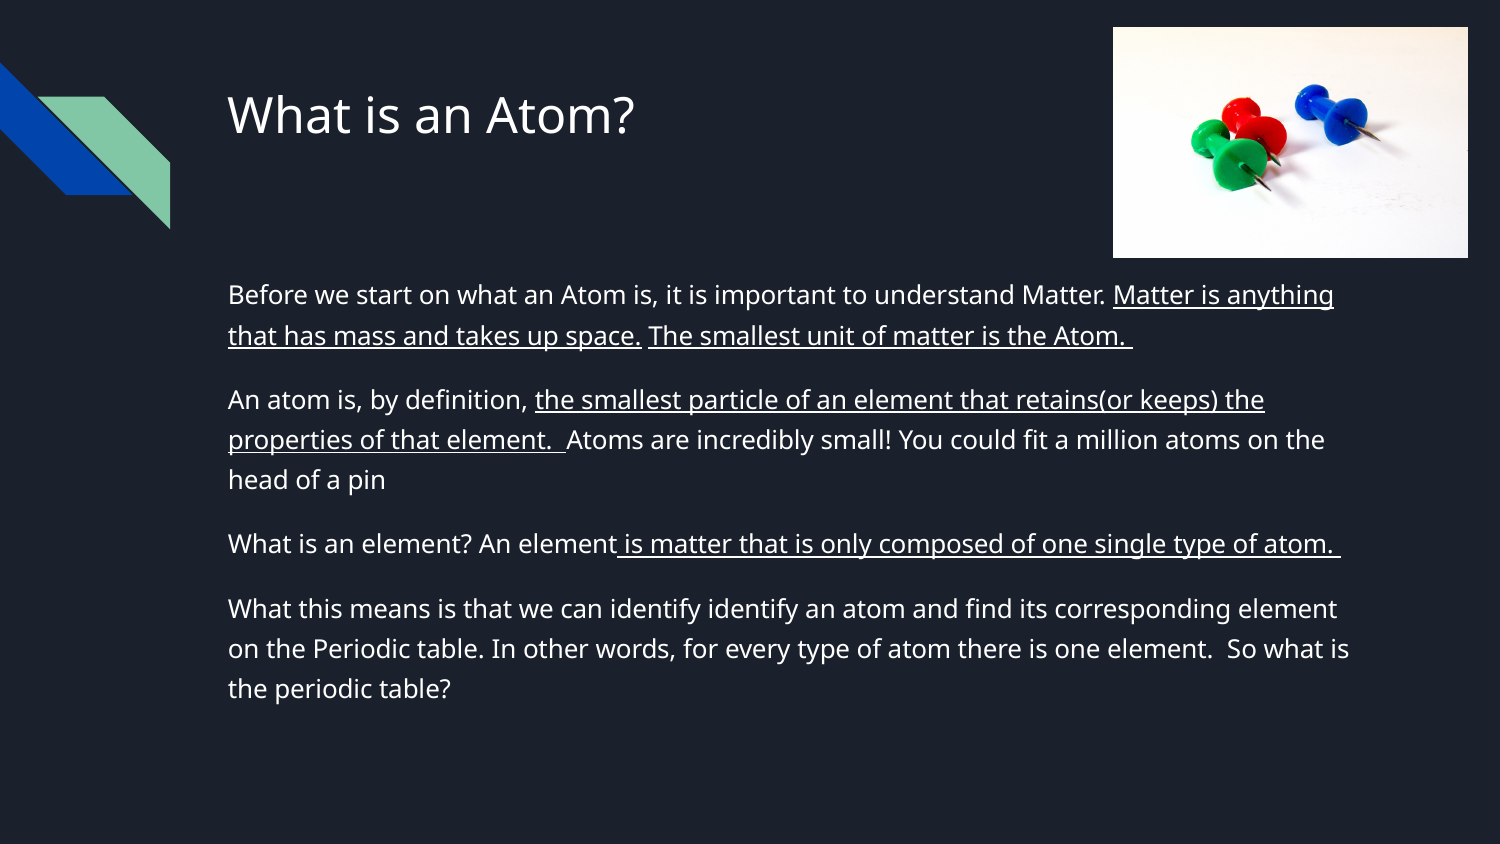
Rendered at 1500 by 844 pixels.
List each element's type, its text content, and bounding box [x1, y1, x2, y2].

picture [1113, 27, 1469, 258]
title What is an Atom? [212, 64, 1108, 215]
list Before we start on what an Atom is, it is important to understand Matter. Matter is anything that has mass and takes up space. The smallest unit of matter is the Atom. An atom is, by definition, the smallest particle of an element that retains(or keeps) the properties of that element. Atoms are incredibly small! You could fit a million atoms on the head of a pin What is an element? An element is matter that is only composed of one single type of atom. What this means is that we can identify identify an atom and find its corresponding element on the Periodic table. In other words, for every type of atom there is one element. So what is the periodic table? [212, 257, 1368, 735]
